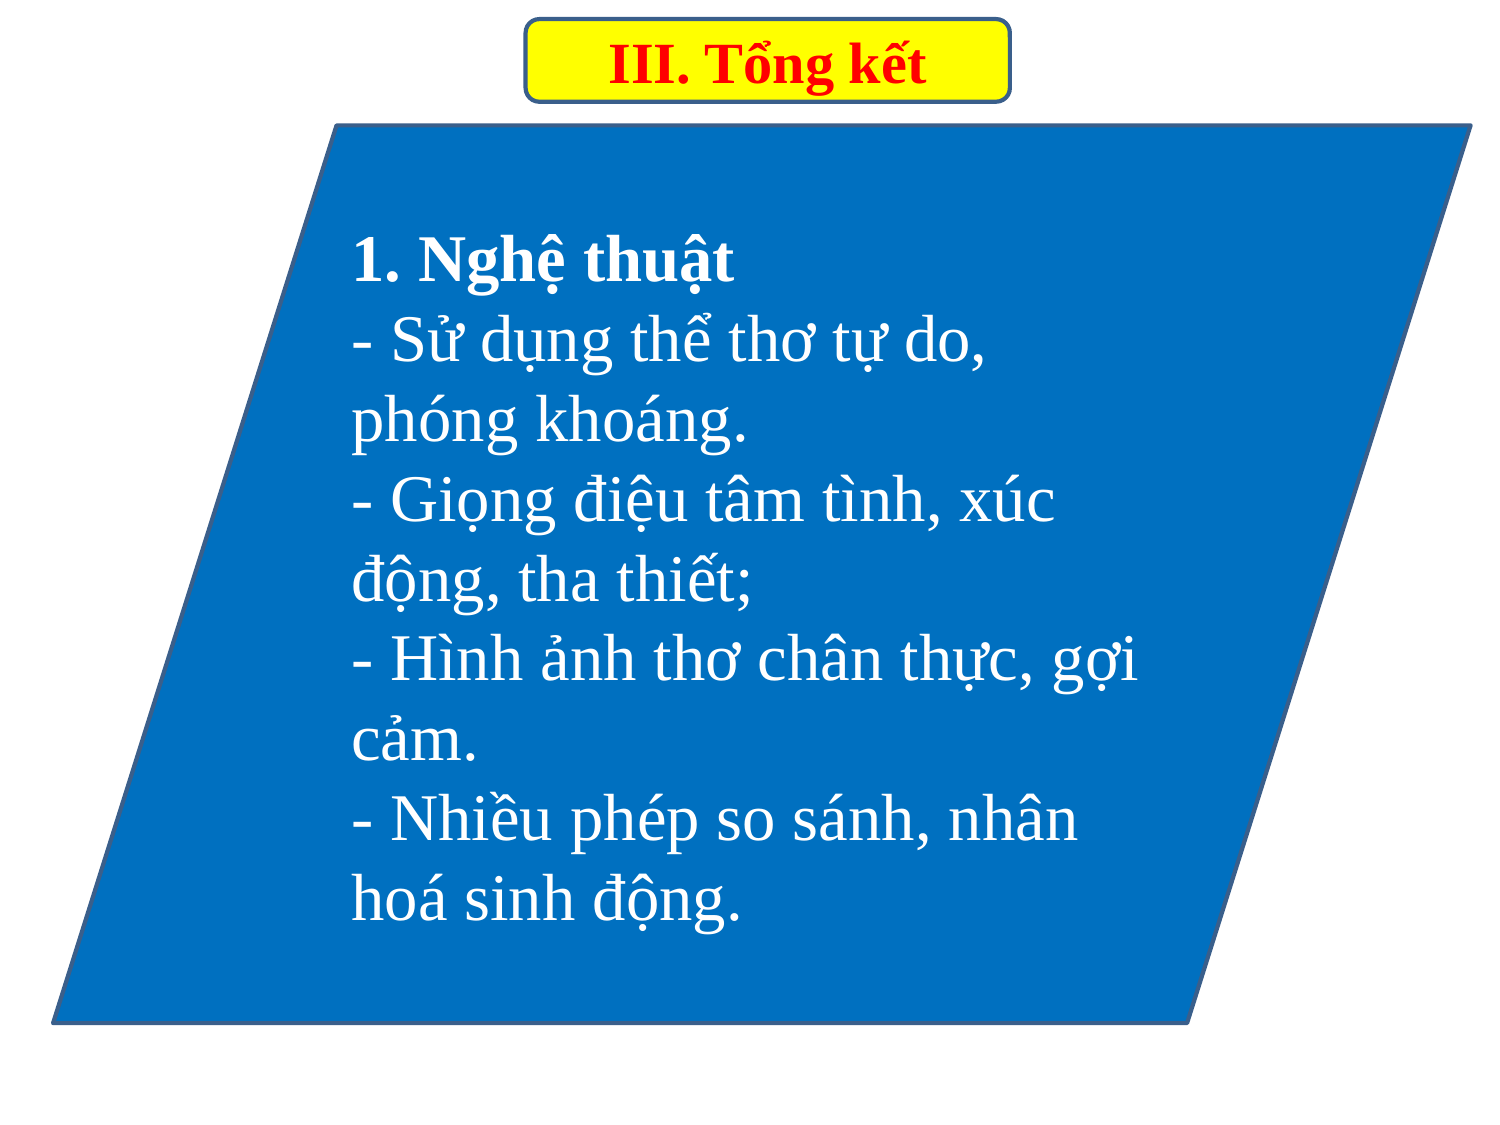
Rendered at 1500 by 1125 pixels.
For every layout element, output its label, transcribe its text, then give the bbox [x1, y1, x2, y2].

text_box 1. Nghệ thuật - Sử dụng thể thơ tự do, phóng khoáng. - Giọng điệu tâm tình, xúc động, tha thiết; - Hình ảnh thơ chân thực, gợi cảm. - Nhiều phép so sánh, nhân hoá sinh động. [51, 123, 1473, 1026]
text_box III. Tổng kết [523, 16, 1012, 104]
